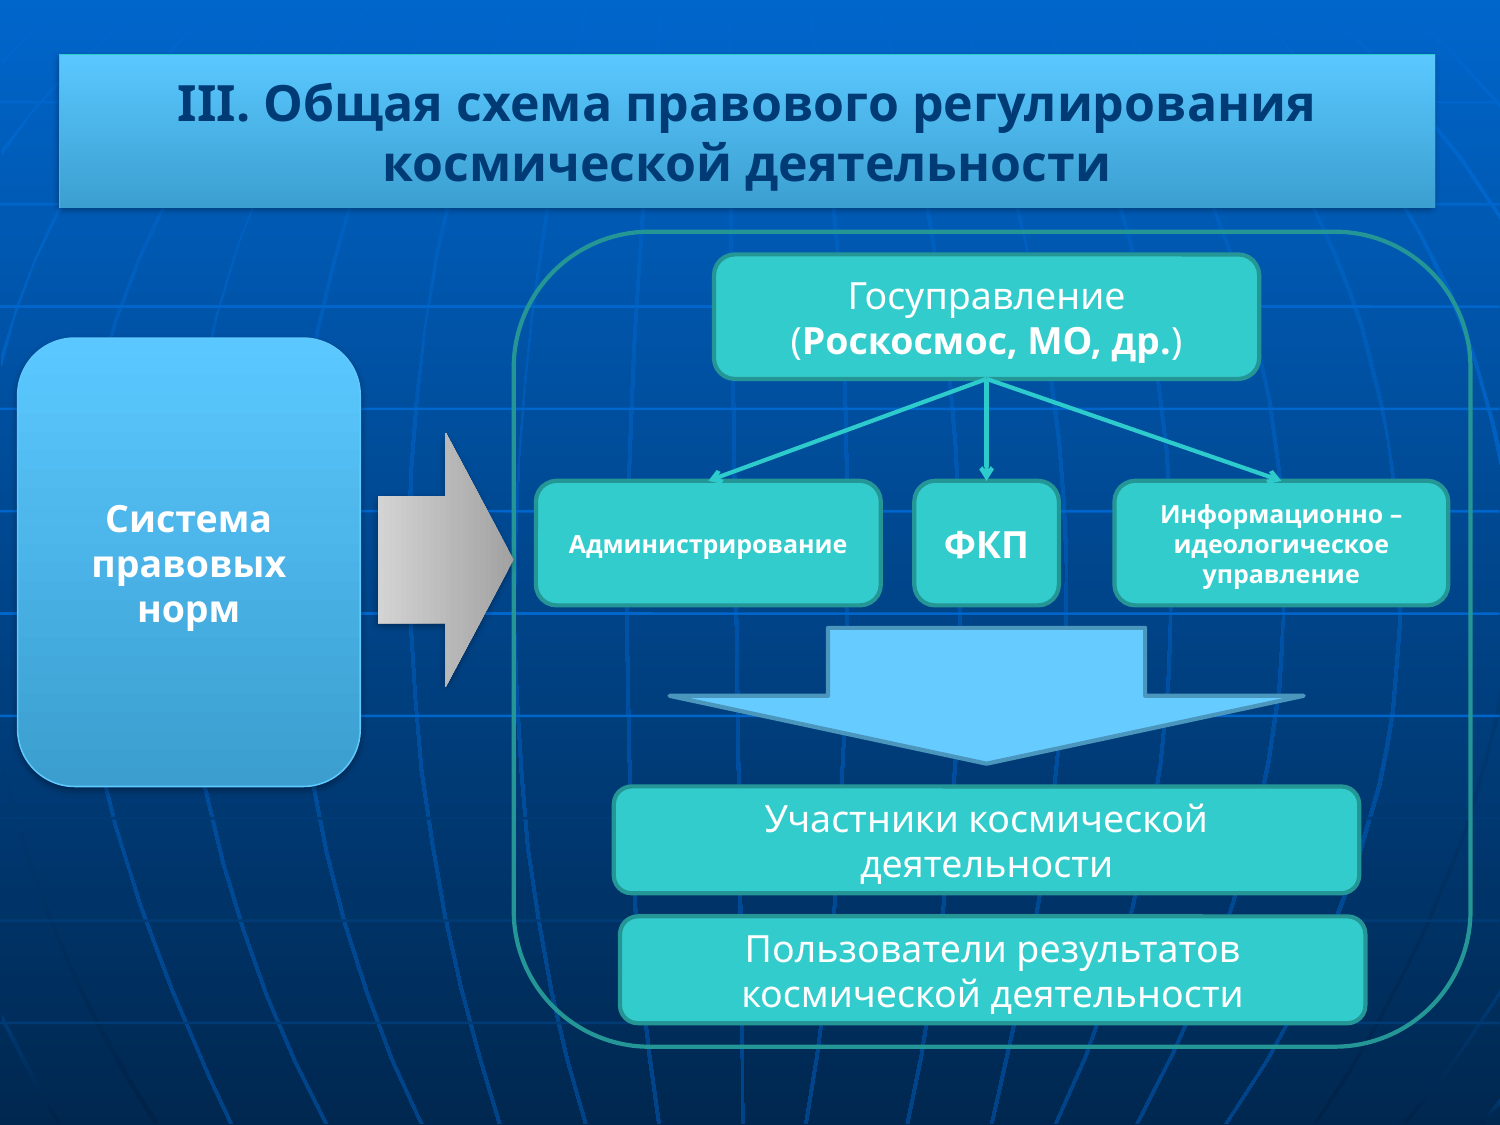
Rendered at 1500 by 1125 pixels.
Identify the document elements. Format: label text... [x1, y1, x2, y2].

text_box III. Общая схема правового регулирования космической деятельности [59, 54, 1436, 208]
text_box [377, 432, 508, 687]
text_box Система правовых норм [16, 337, 362, 788]
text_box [513, 231, 1471, 1047]
